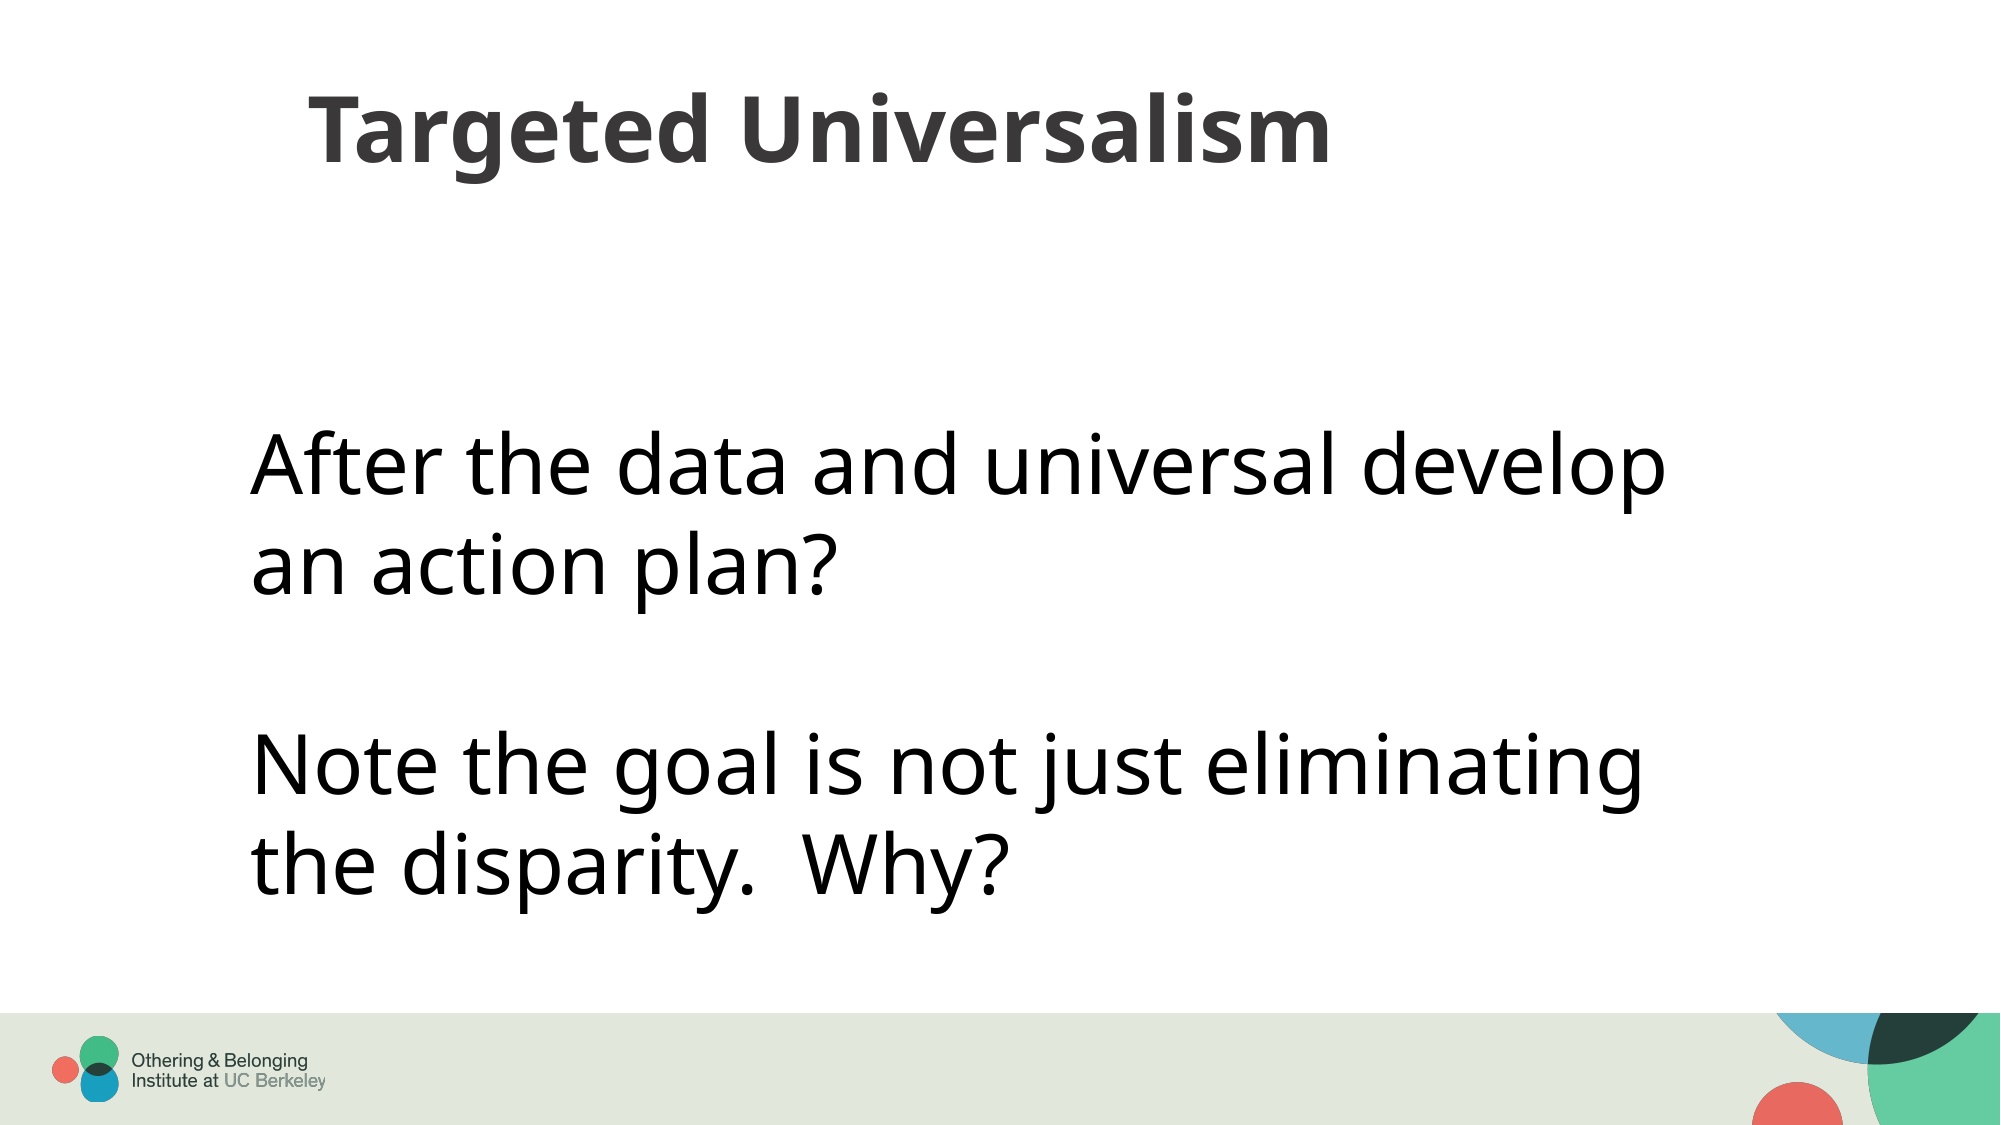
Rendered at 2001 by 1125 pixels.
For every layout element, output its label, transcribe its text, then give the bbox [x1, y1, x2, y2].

picture [1752, 1013, 2000, 1125]
text_box After the data and universal develop an action plan? Note the goal is not just eliminating the disparity. Why? [235, 403, 1765, 919]
picture [52, 1036, 325, 1102]
text_box Targeted Universalism [292, 63, 1351, 189]
